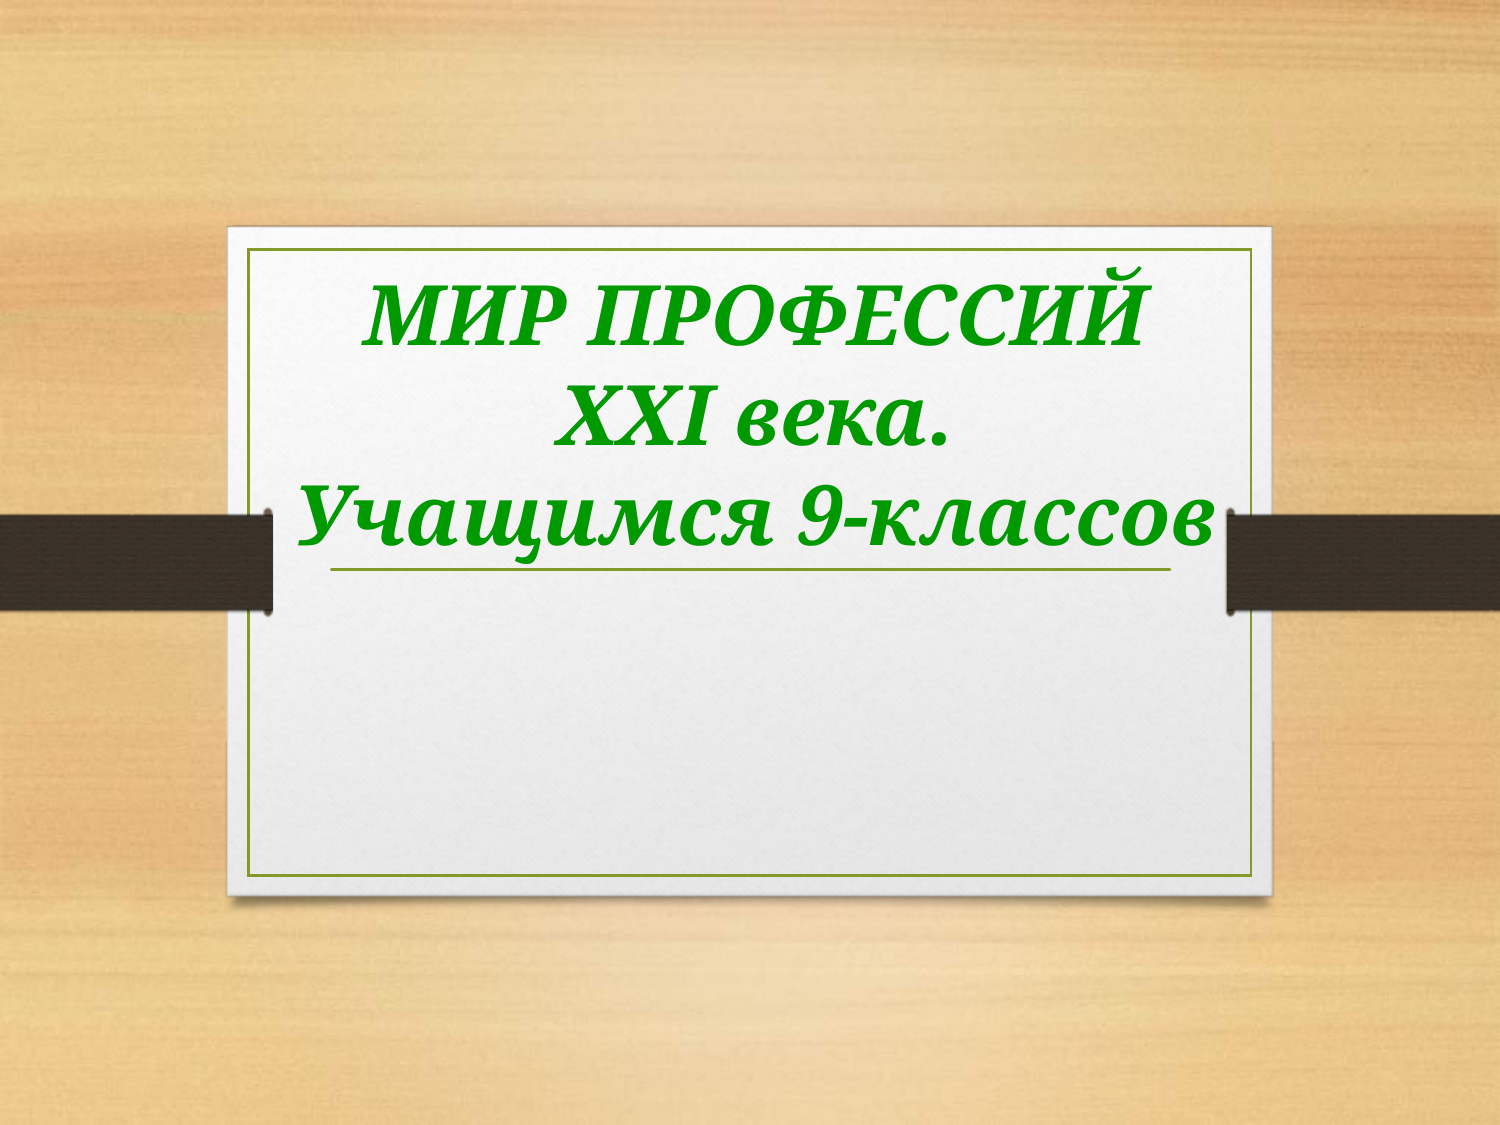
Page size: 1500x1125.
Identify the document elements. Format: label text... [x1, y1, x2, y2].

subtitle [242, 597, 1270, 866]
picture [0, 0, 1500, 1125]
title МИР ПРОФЕССИЙ ХХI века. Учащимся 9-классов [265, 267, 1247, 570]
